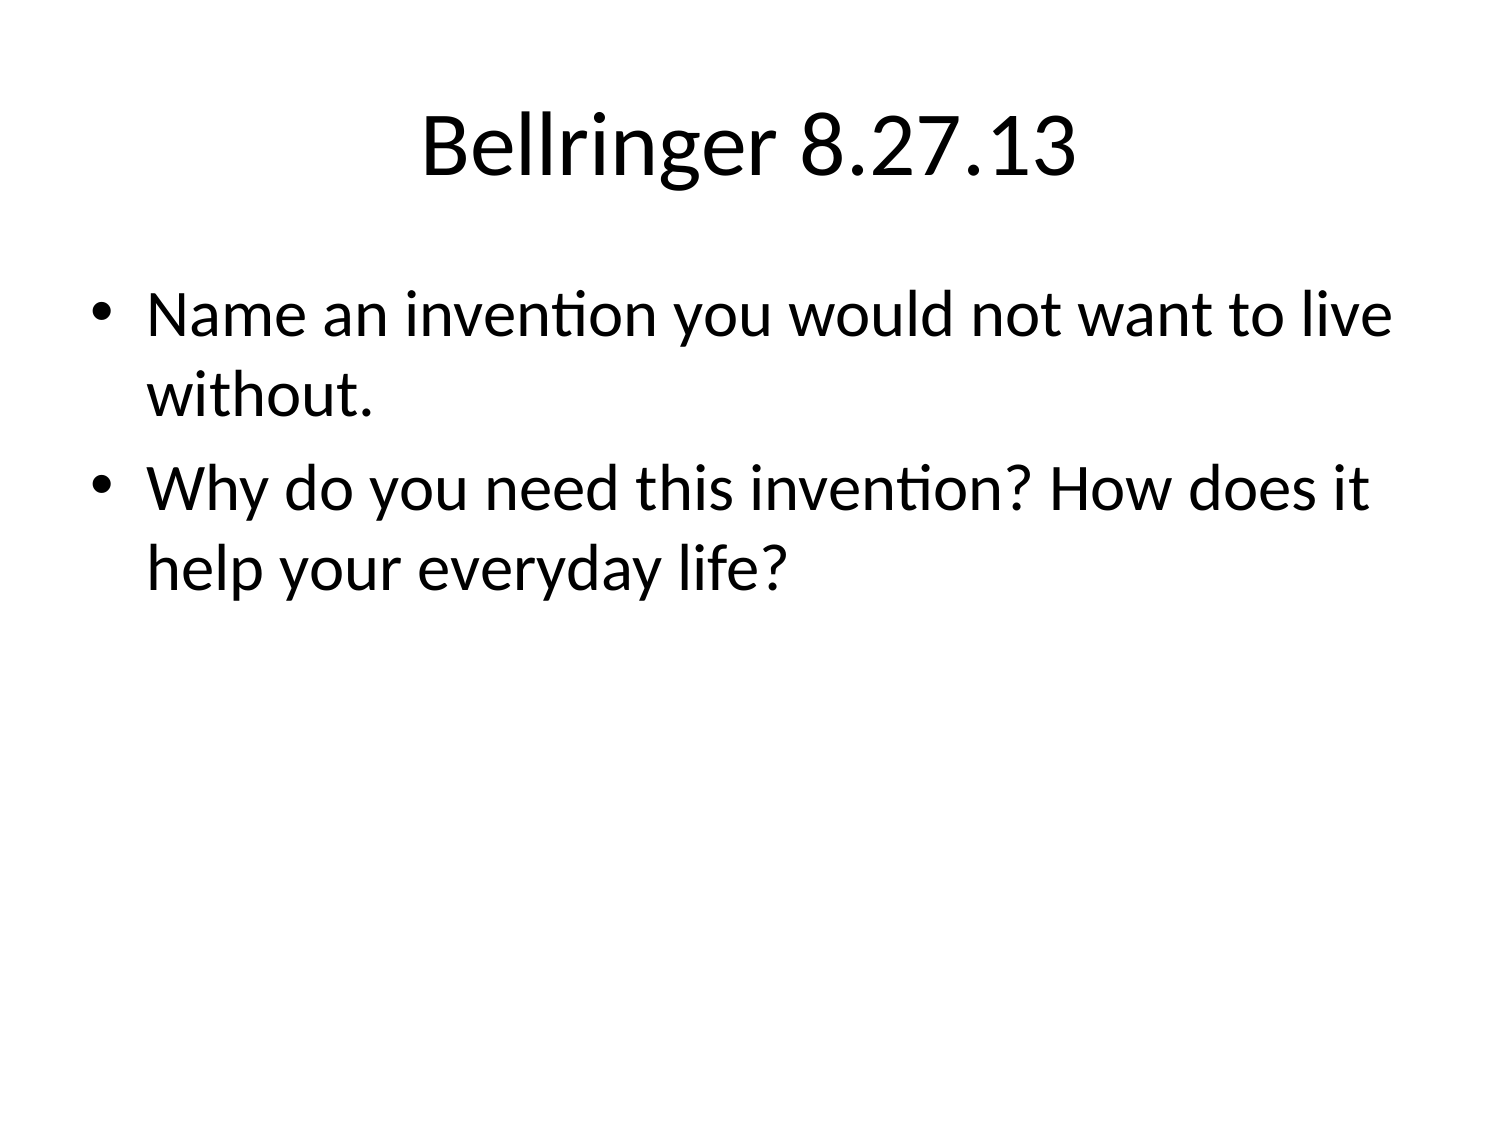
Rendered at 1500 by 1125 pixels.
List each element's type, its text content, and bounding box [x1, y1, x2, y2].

title Bellringer 8.27.13 [75, 45, 1425, 233]
list Name an invention you would not want to live without. Why do you need this invention? How does it help your everyday life? [75, 262, 1425, 1005]
